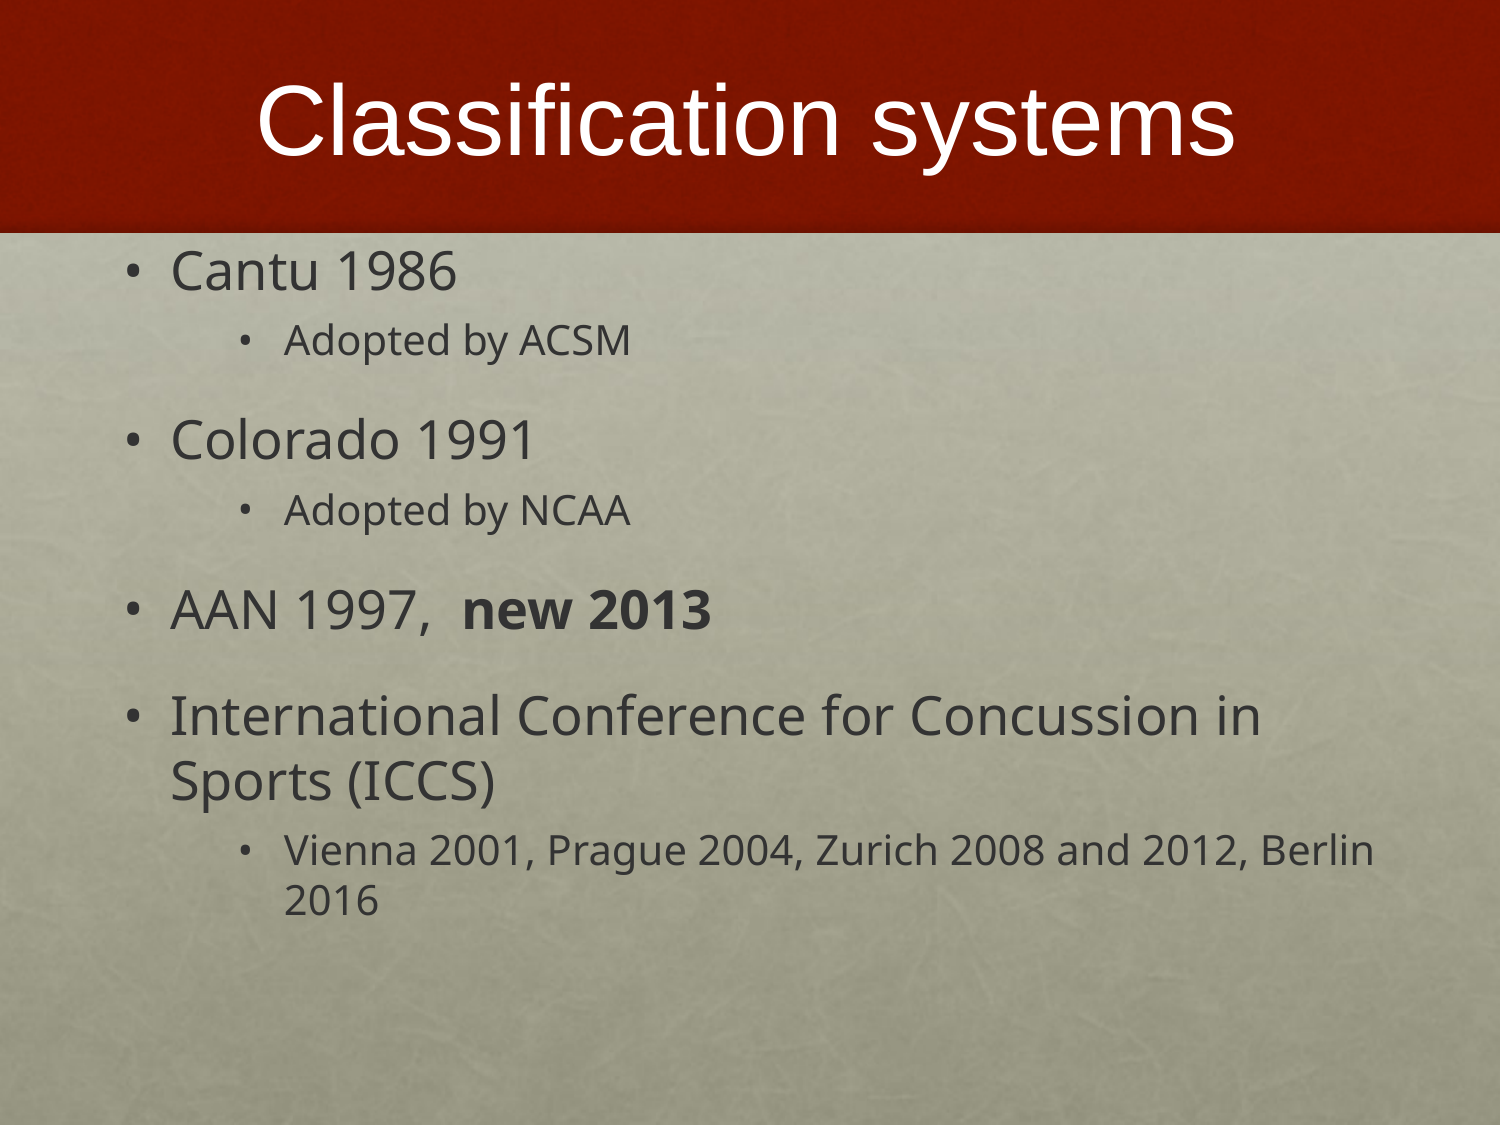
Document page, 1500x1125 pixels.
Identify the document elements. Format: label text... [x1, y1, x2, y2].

list Cantu 1986 Adopted by ACSM Colorado 1991 Adopted by NCAA AAN 1997, new 2013 International Conference for Concussion in Sports (ICCS) Vienna 2001, Prague 2004, Zurich 2008 and 2012, Berlin 2016 [75, 229, 1425, 1092]
title Classification systems [127, 10, 1372, 221]
picture [0, 214, 1500, 1125]
